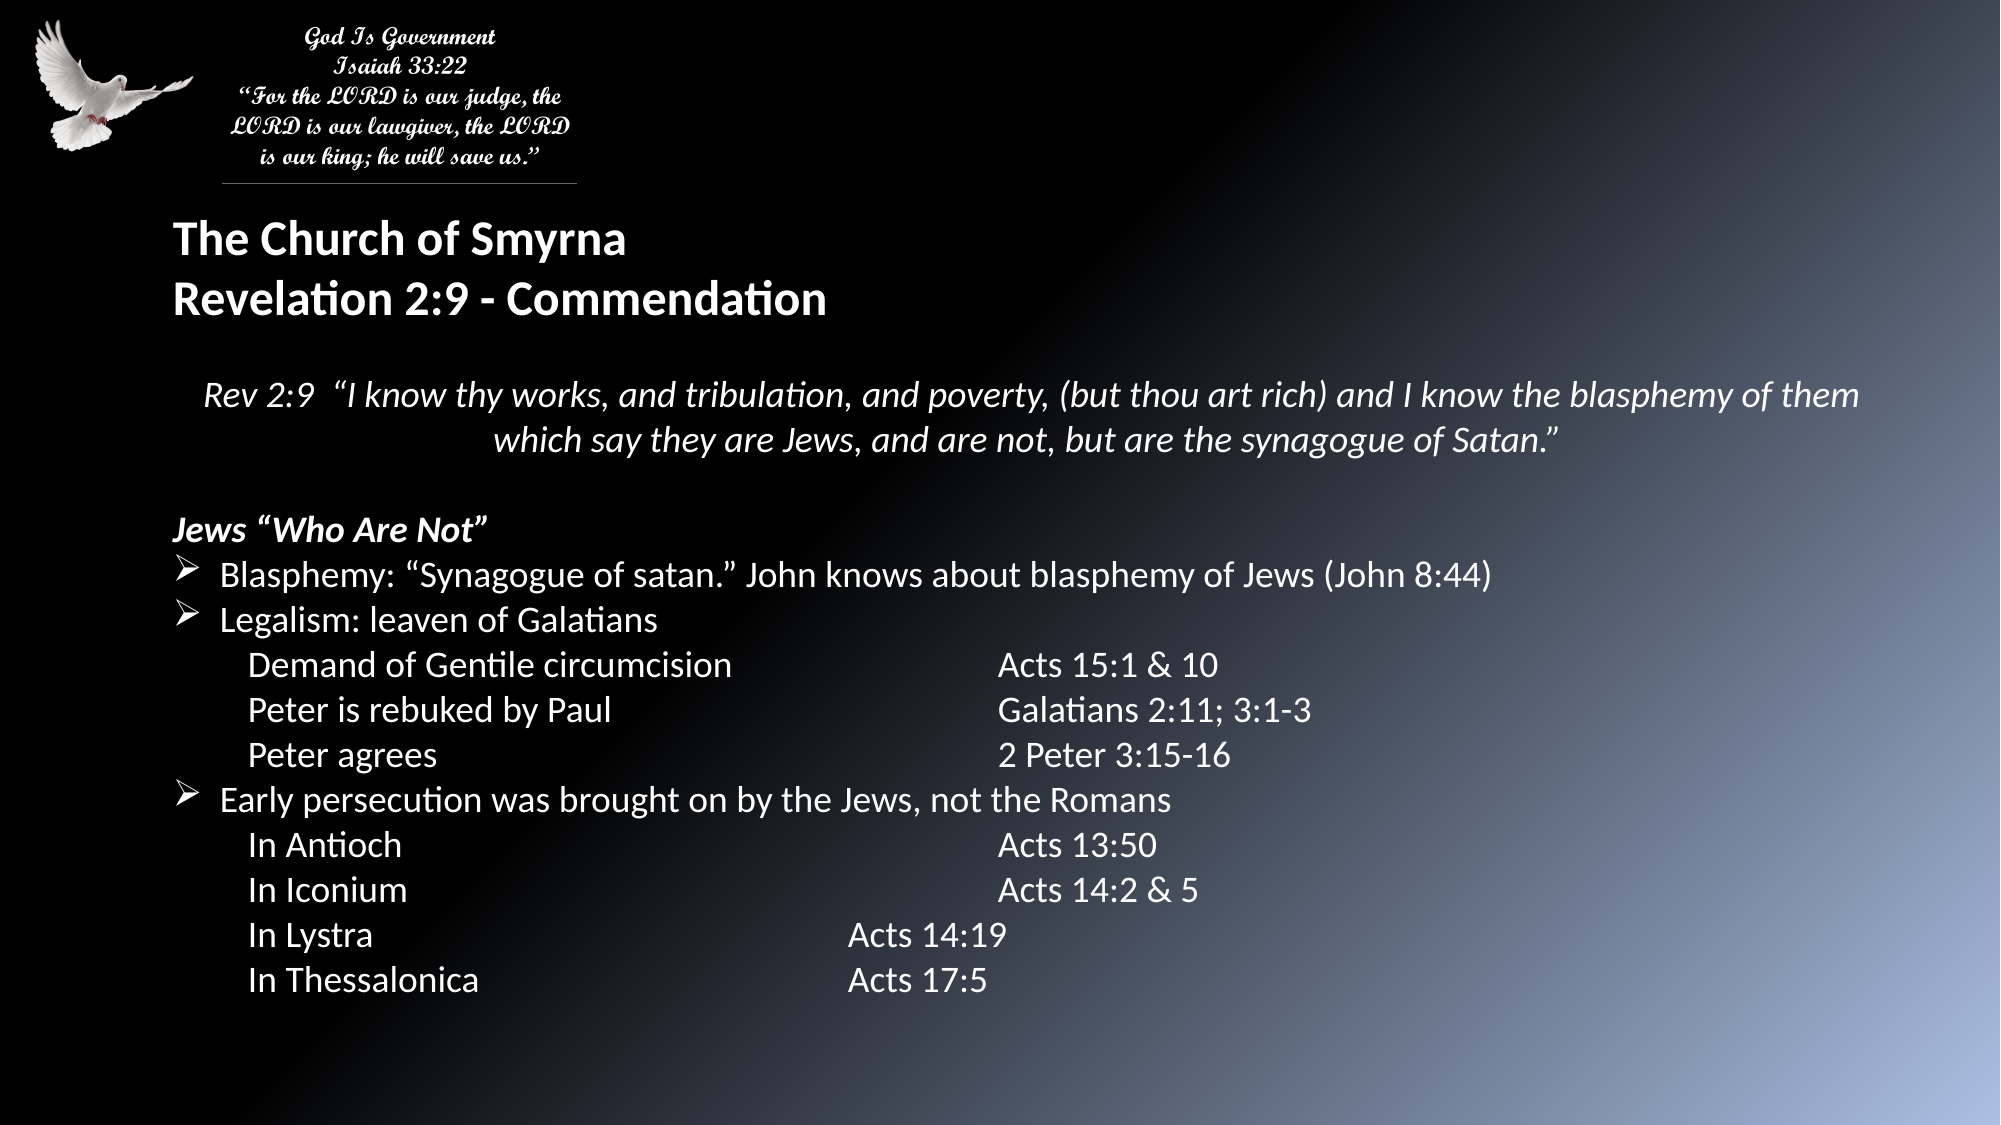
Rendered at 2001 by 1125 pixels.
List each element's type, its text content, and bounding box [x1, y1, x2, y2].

picture [0, 0, 577, 184]
text_box The Church of Smyrna Revelation 2:9 - Commendation Rev 2:9 “I know thy works, and tribulation, and poverty, (but thou art rich) and I know the blasphemy of them which say they are Jews, and are not, but are the synagogue of Satan.” Jews “Who Are Not” Blasphemy: “Synagogue of satan.” John knows about blasphemy of Jews (John 8:44) Legalism: leaven of Galatians Demand of Gentile circumcision Acts 15:1 & 10 Peter is rebuked by Paul Galatians 2:11; 3:1-3 Peter agrees 2 Peter 3:15-16 Early persecution was brought on by the Jews, not the Romans In Antioch Acts 13:50 In Iconium Acts 14:2 & 5 In Lystra Acts 14:19 In Thessalonica Acts 17:5 [158, 197, 1898, 1008]
